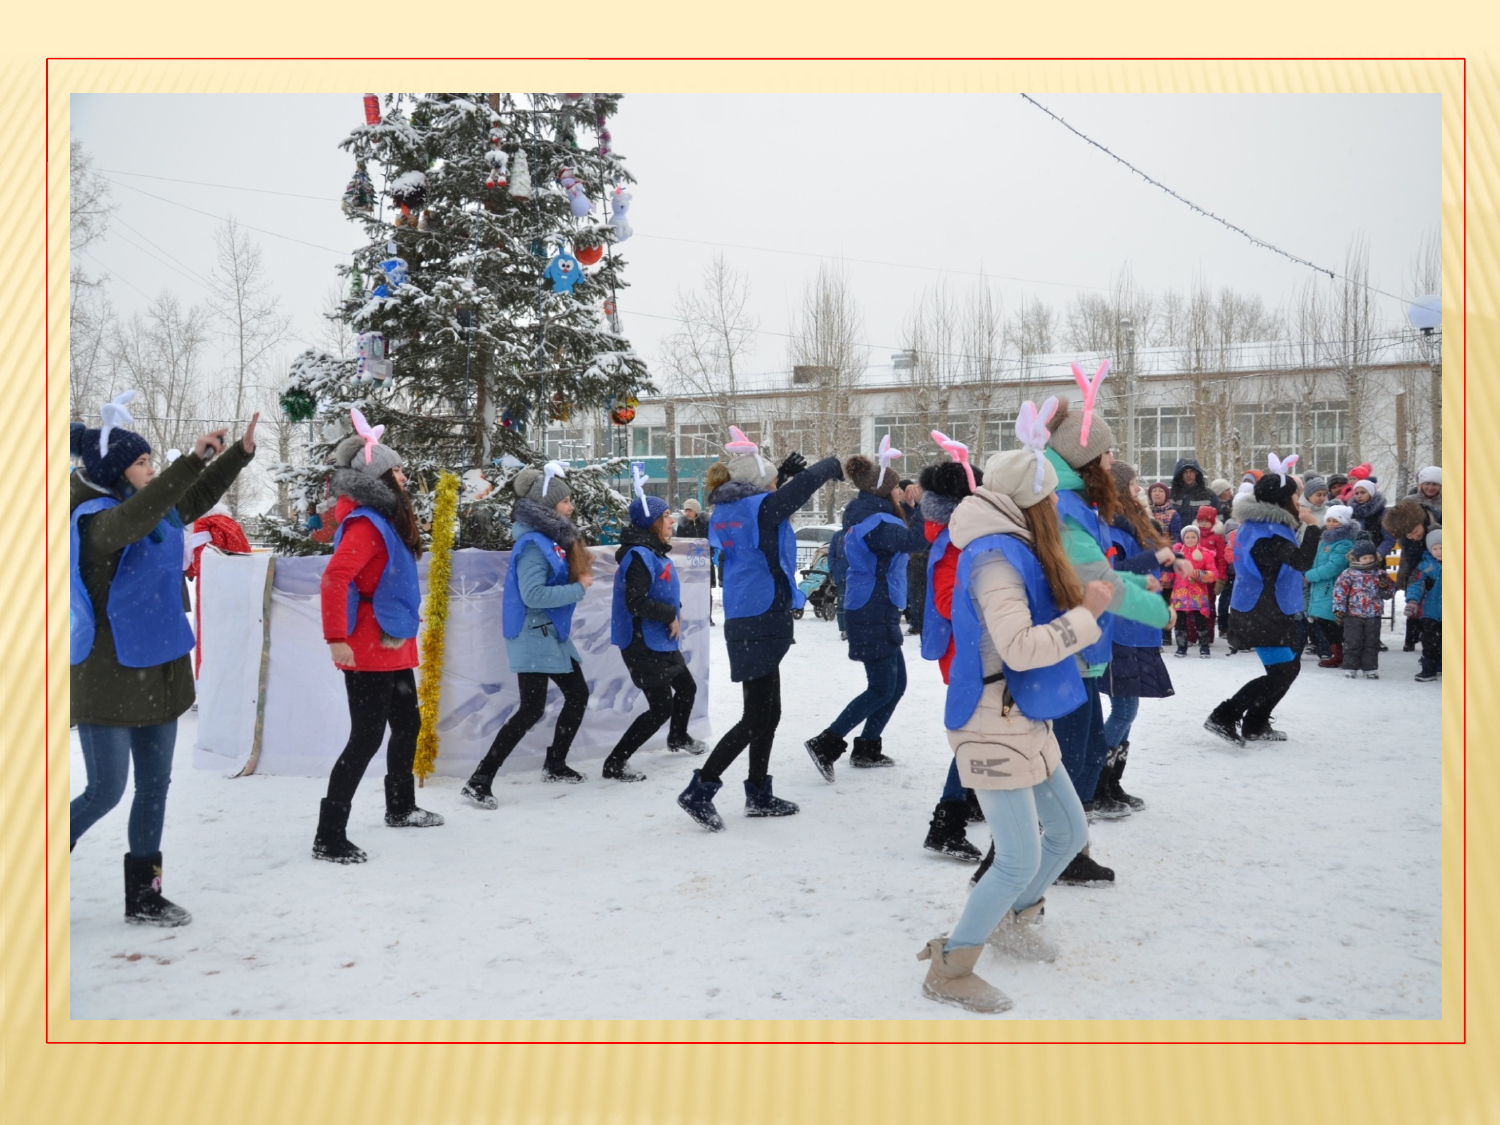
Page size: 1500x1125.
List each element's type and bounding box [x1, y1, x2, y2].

picture [70, 93, 1442, 1020]
